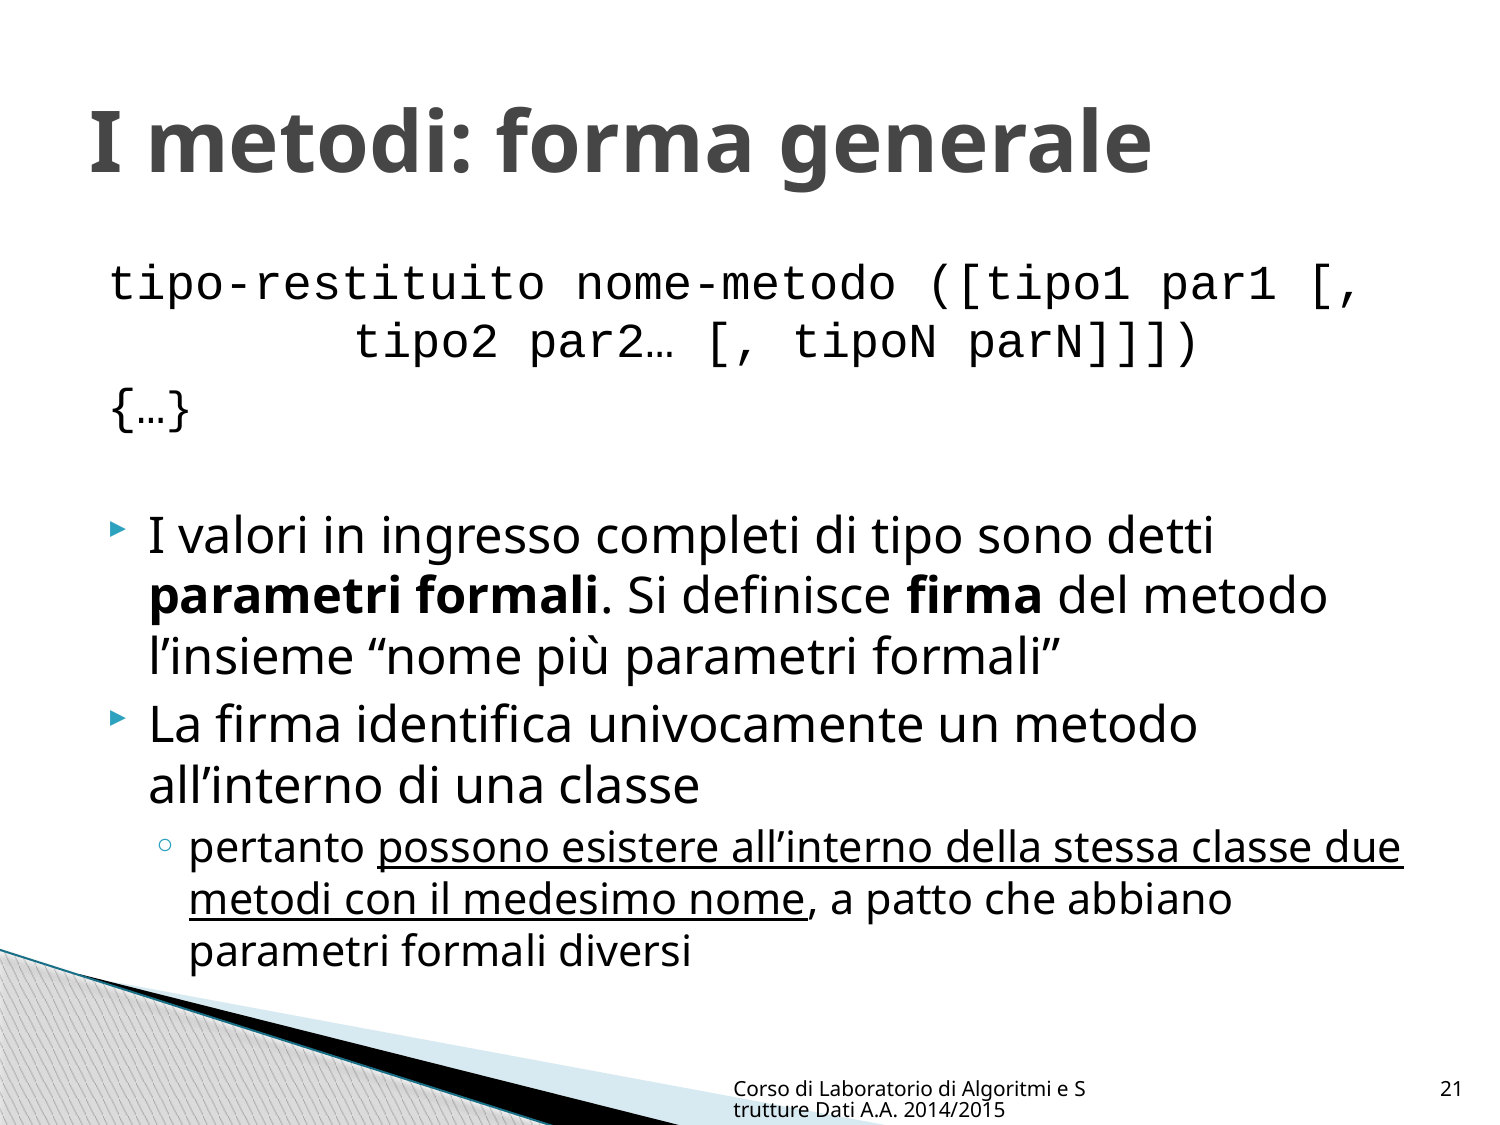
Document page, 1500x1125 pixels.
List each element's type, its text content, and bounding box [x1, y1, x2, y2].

title I metodi: forma generale [75, 45, 1425, 233]
slide_number 21 [1418, 1051, 1479, 1112]
list tipo-restituito nome-metodo ([tipo1 par1 [, tipo2 par2… [, tipoN parN]]]) {…} I valori in ingresso completi di tipo sono detti parametri formali. Si definisce firma del metodo l’insieme “nome più parametri formali” La firma identifica univocamente un metodo all’interno di una classe pertanto possono esistere all’interno della stessa classe due metodi con il medesimo nome, a patto che abbiano parametri formali diversi [75, 243, 1425, 986]
footer Corso di Laboratorio di Algoritmi e Strutture Dati A.A. 2014/2015 [718, 1051, 1105, 1112]
